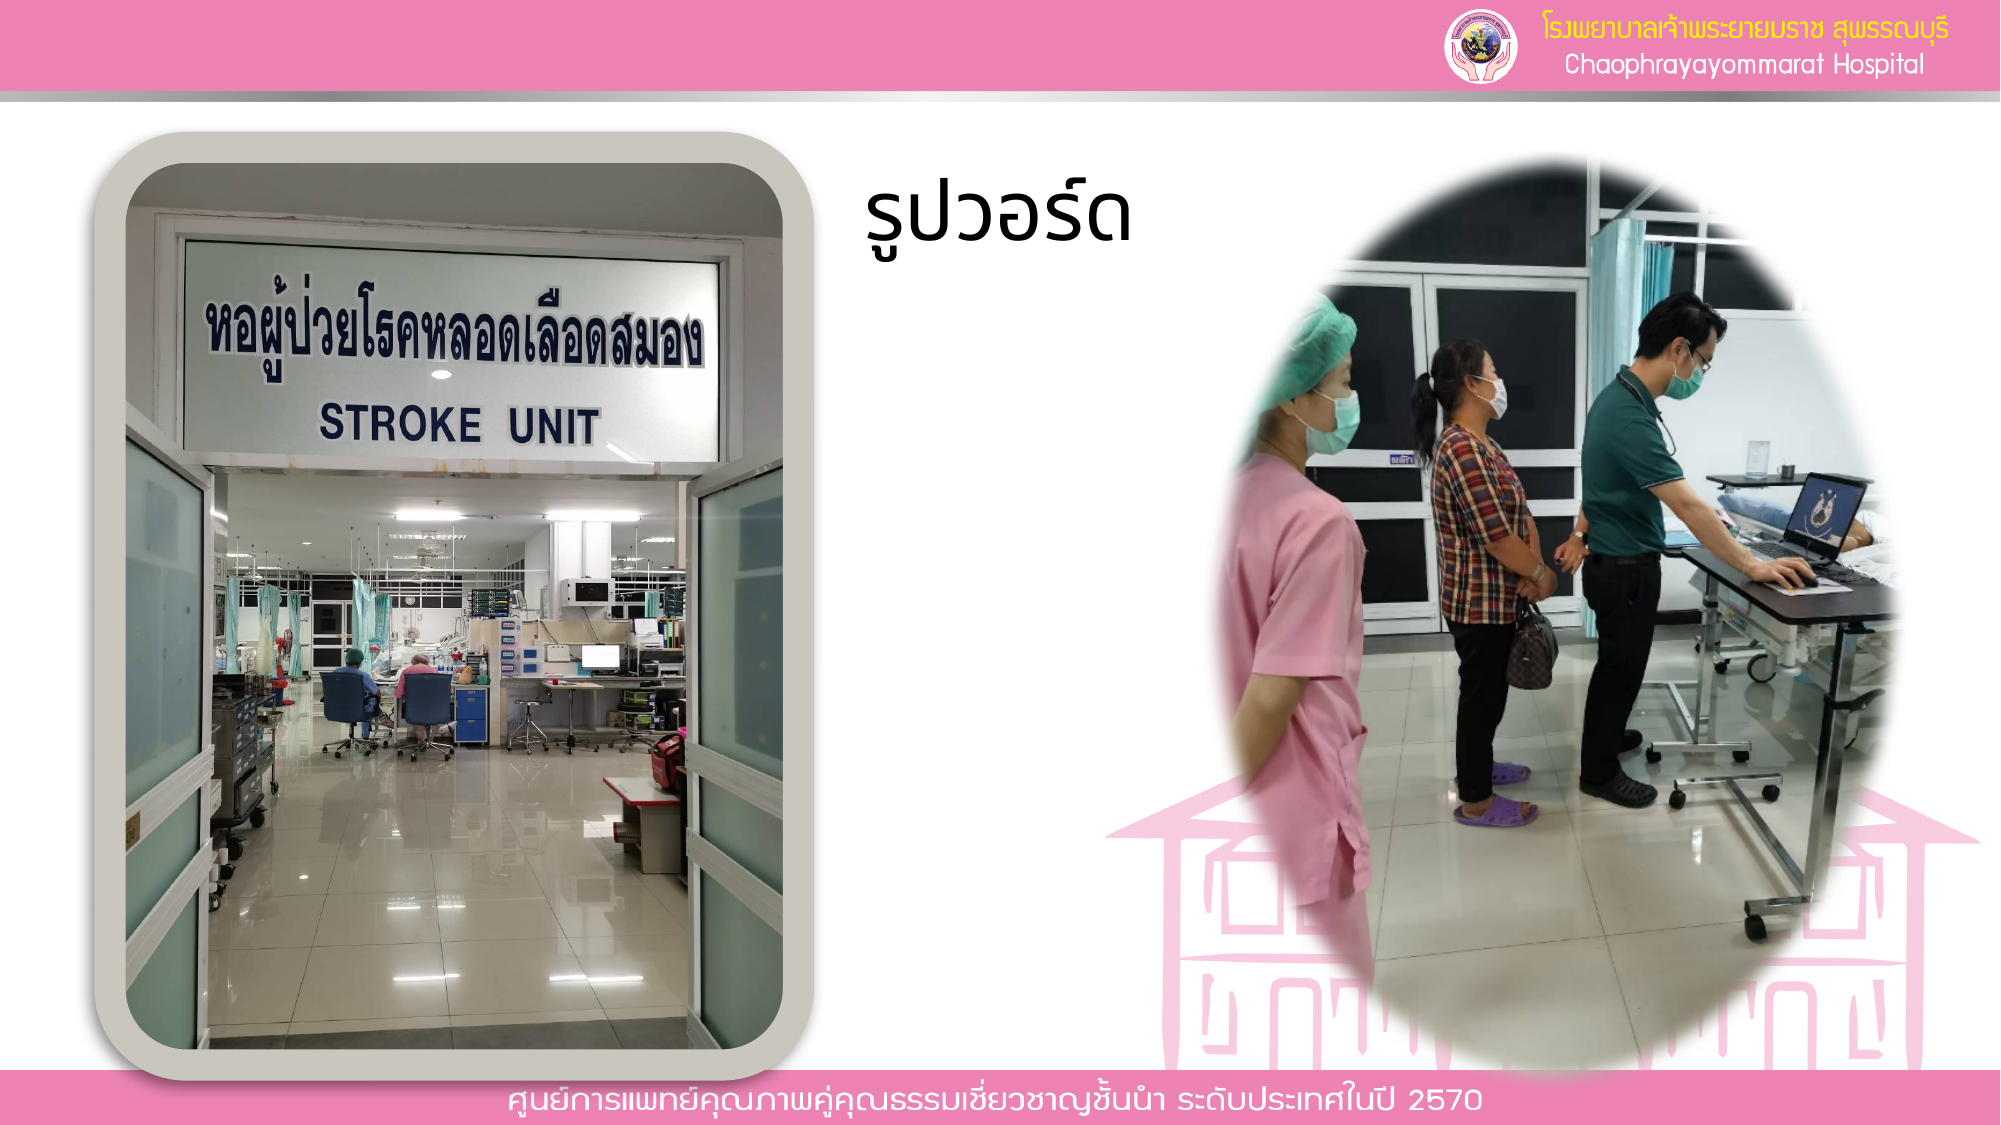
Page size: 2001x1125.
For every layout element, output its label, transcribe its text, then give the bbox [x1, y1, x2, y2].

picture [0, 0, 2001, 1125]
title รูปวอร์ด [799, 149, 1201, 278]
